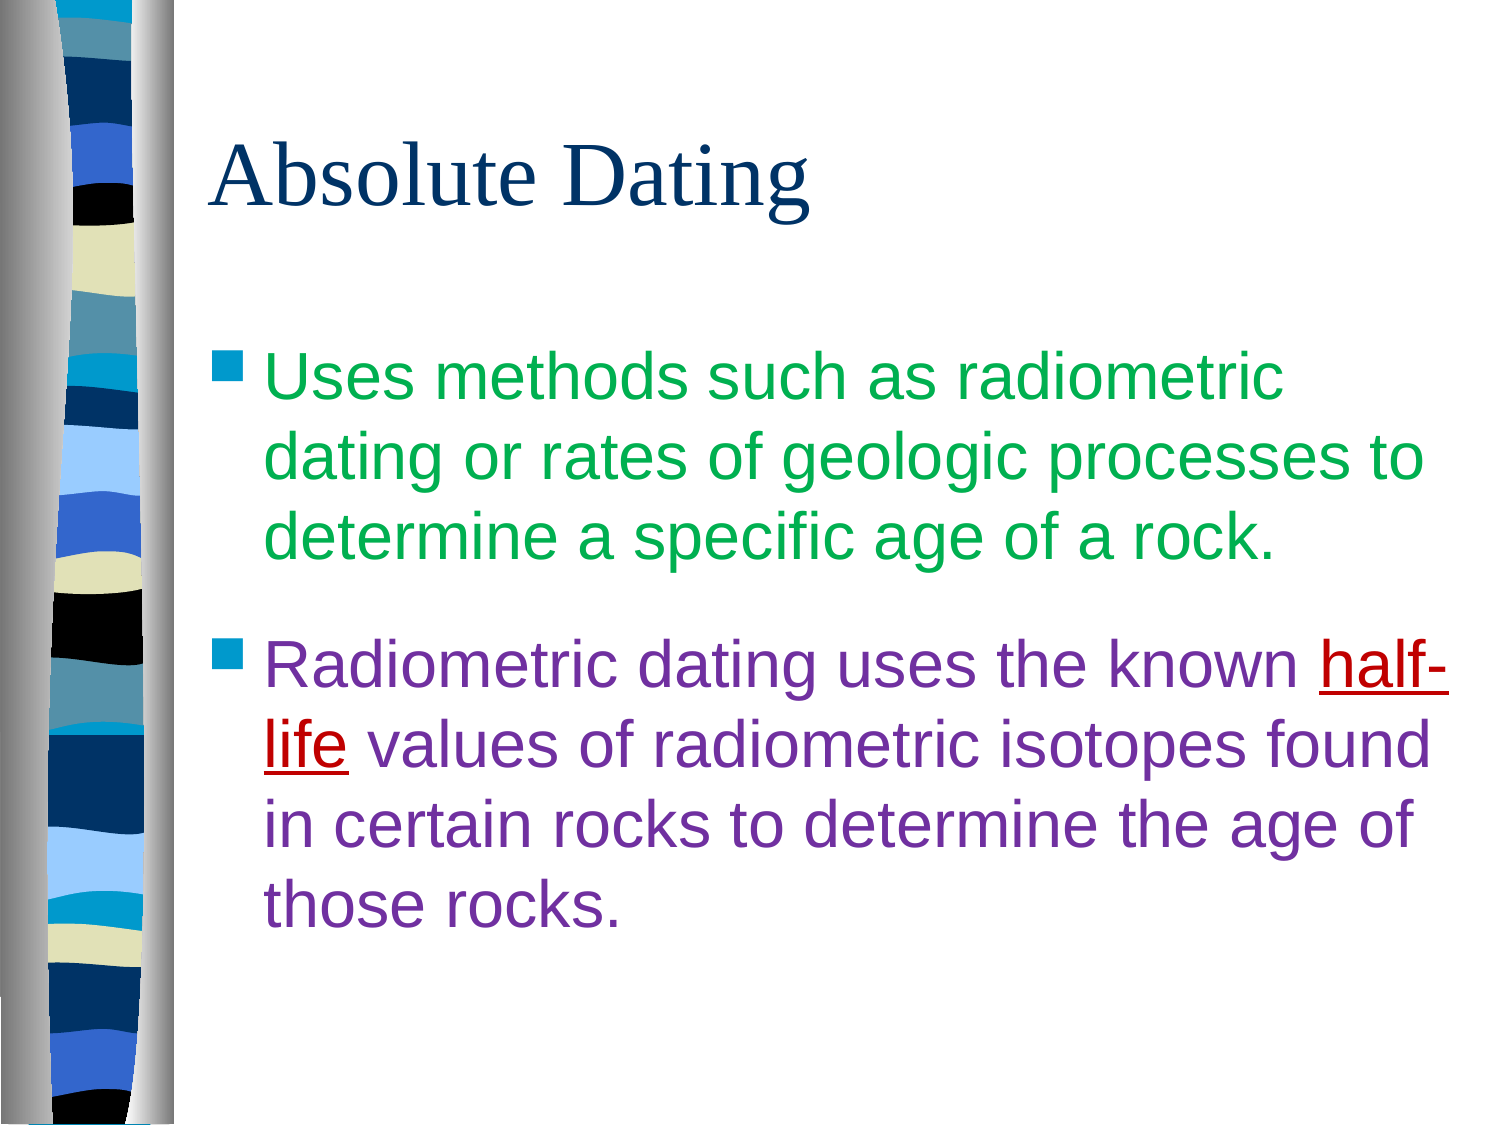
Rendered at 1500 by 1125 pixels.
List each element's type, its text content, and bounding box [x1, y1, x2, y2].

list Uses methods such as radiometric dating or rates of geologic processes to determine a specific age of a rock. Radiometric dating uses the known half-life values of radiometric isotopes found in certain rocks to determine the age of those rocks. [192, 324, 1468, 1000]
title Absolute Dating [192, 75, 1468, 263]
